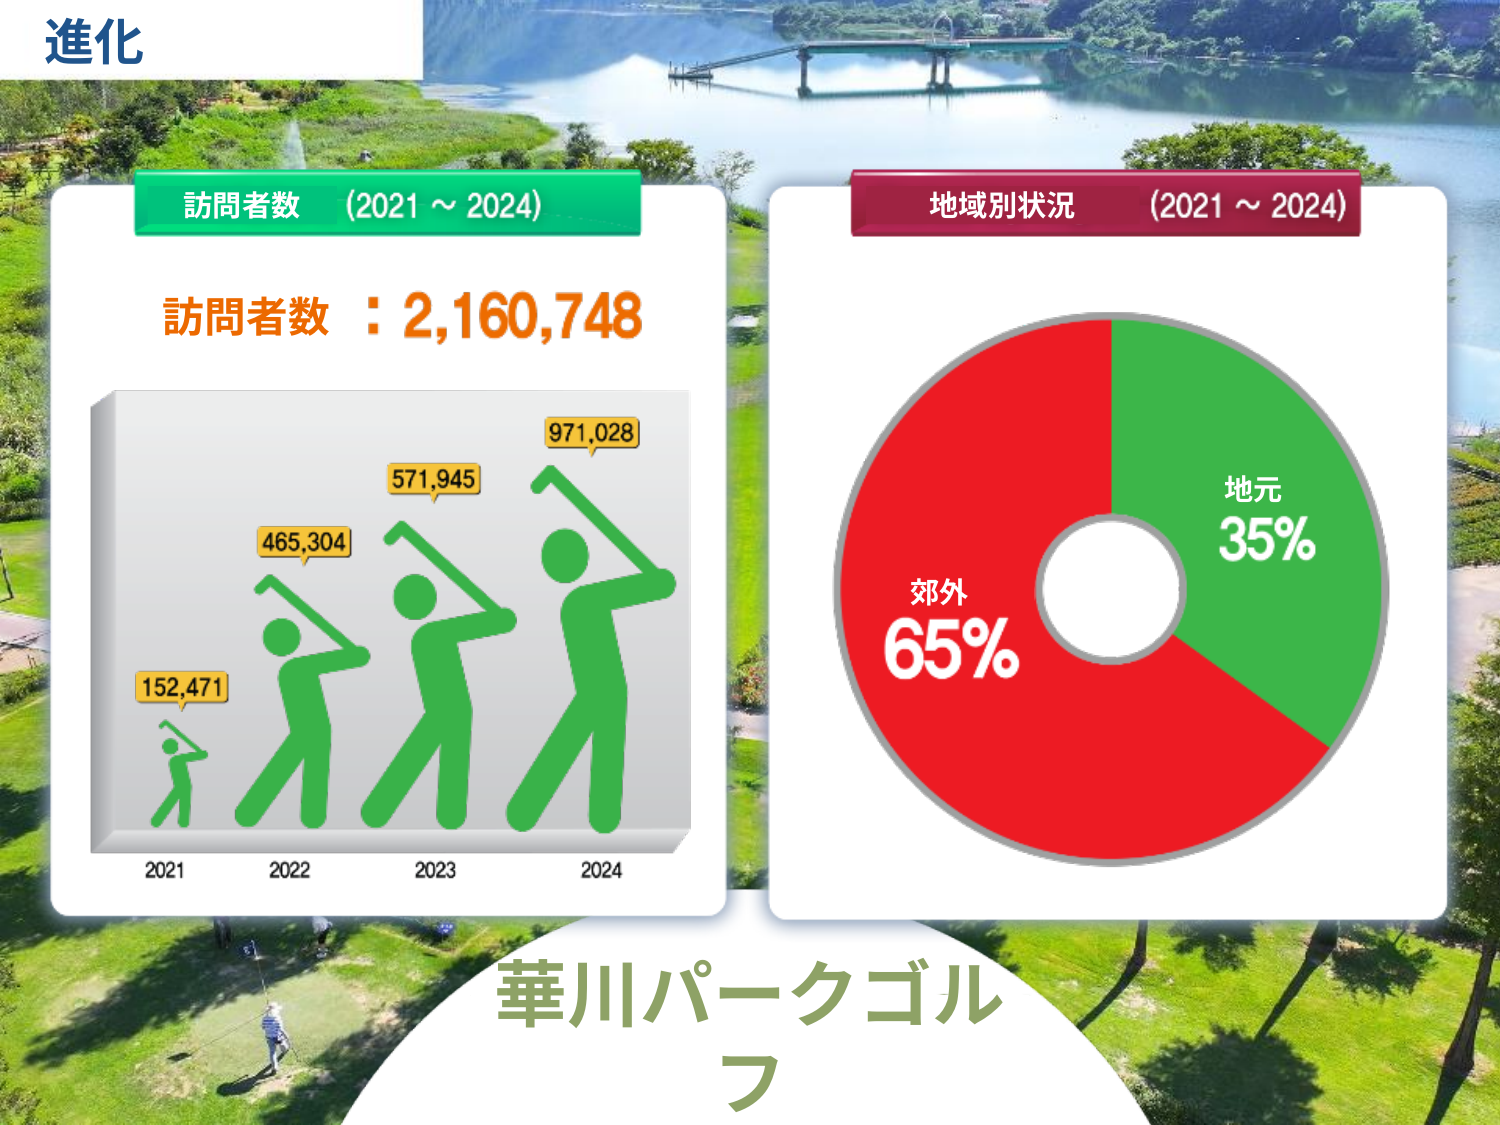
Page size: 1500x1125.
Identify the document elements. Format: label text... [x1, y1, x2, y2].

text_box 進化 [27, 5, 264, 76]
picture [0, 0, 1500, 1125]
